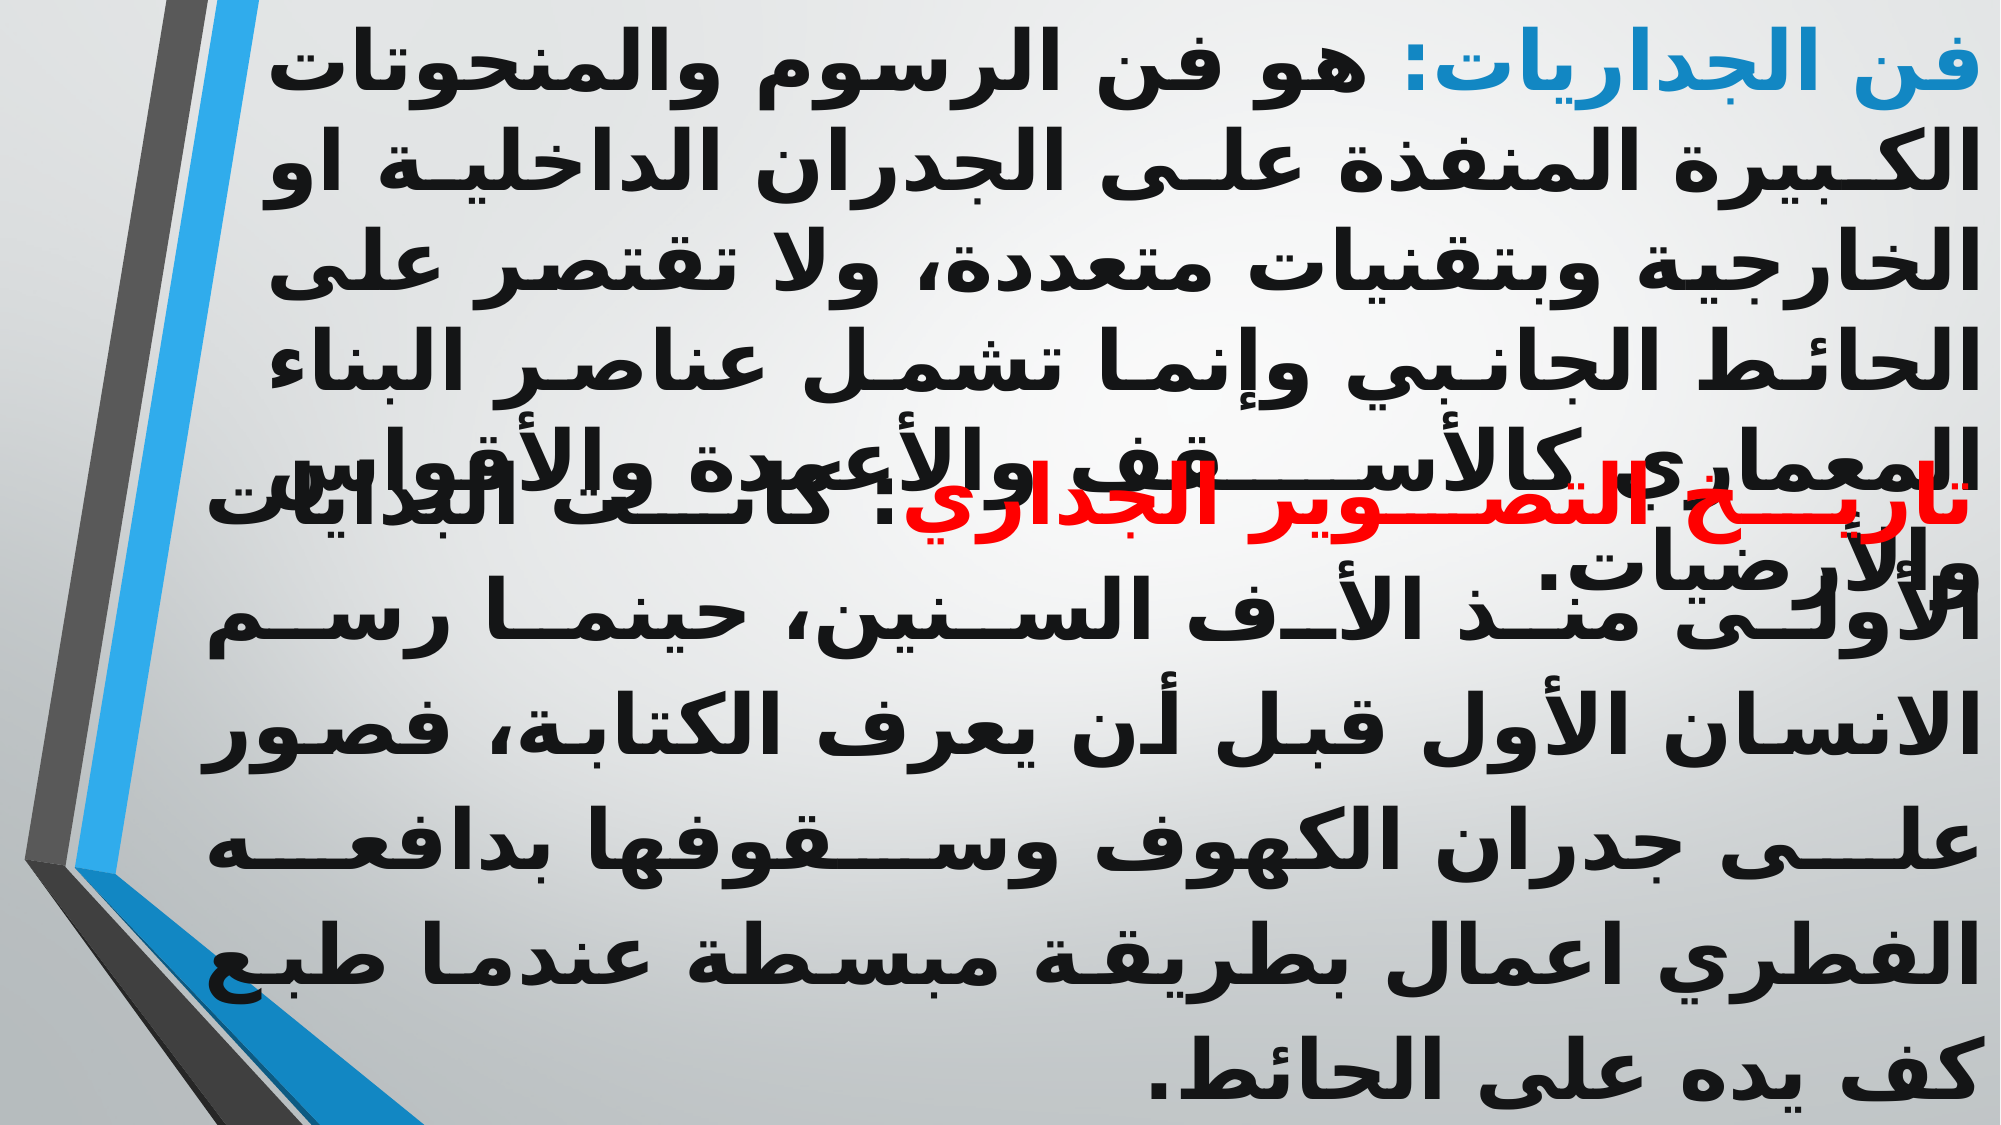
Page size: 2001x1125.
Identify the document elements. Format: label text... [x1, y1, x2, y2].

text_box فن الجداريات: هو فن الرسوم والمنحوتات الكبيرة المنفذة على الجدران الداخلية او الخارجية وبتقنيات متعددة، ولا تقتصر على الحائط الجانبي وإنما تشمل عناصر البناء المعماري كالأسقف والأعمدة والأقواس والأرضيات. [251, 0, 2000, 418]
text_box تاريخ التصوير الجداري: كانت البدايات الأولى منذ الأف السنين، حينما رسم الانسان الأول قبل أن يعرف الكتابة، فصور على جدران الكهوف وسقوفها بدافعه الفطري اعمال بطريقة مبسطة عندما طبع كف يده على الحائط. [189, 418, 2000, 1124]
